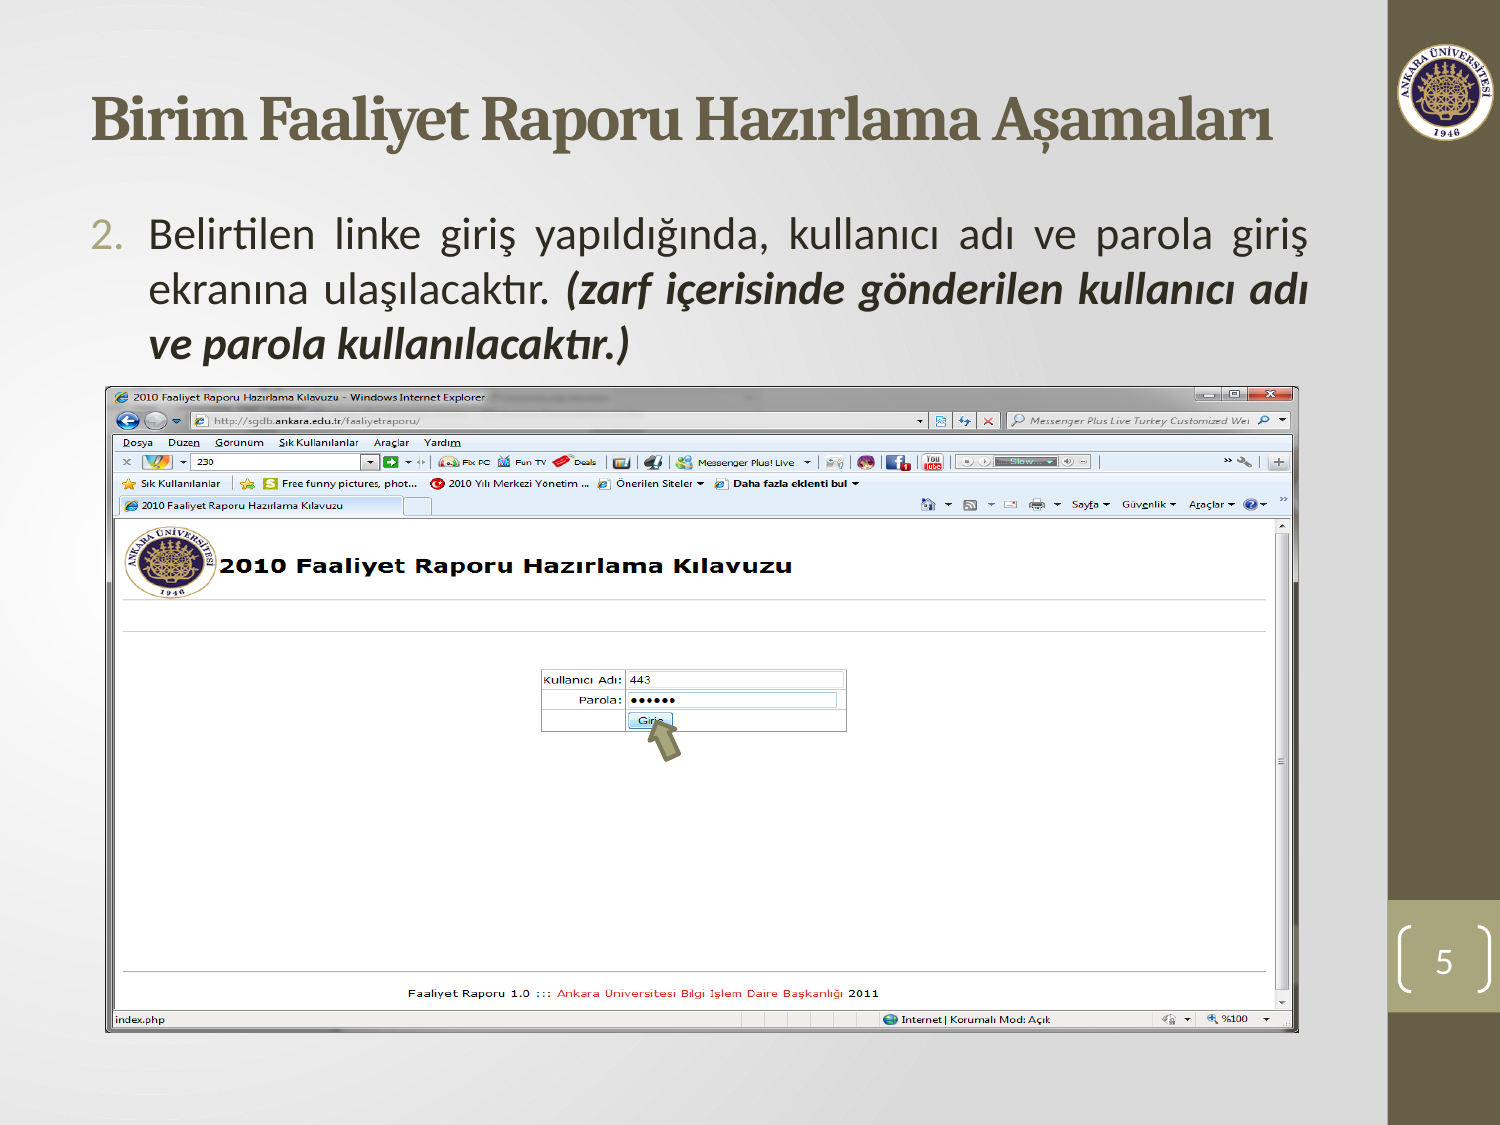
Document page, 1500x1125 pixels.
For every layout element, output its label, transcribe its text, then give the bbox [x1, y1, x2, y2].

list Belirtilen linke giriş yapıldığında, kullanıcı adı ve parola giriş ekranına ulaşılacaktır. (zarf içerisinde gönderilen kullanıcı adı ve parola kullanılacaktır.) [75, 196, 1325, 1050]
title Birim Faaliyet Raporu Hazırlama Aşamaları [75, 45, 1325, 185]
slide_number 5 [1397, 925, 1492, 994]
picture [1394, 42, 1495, 143]
picture [104, 386, 1299, 1034]
